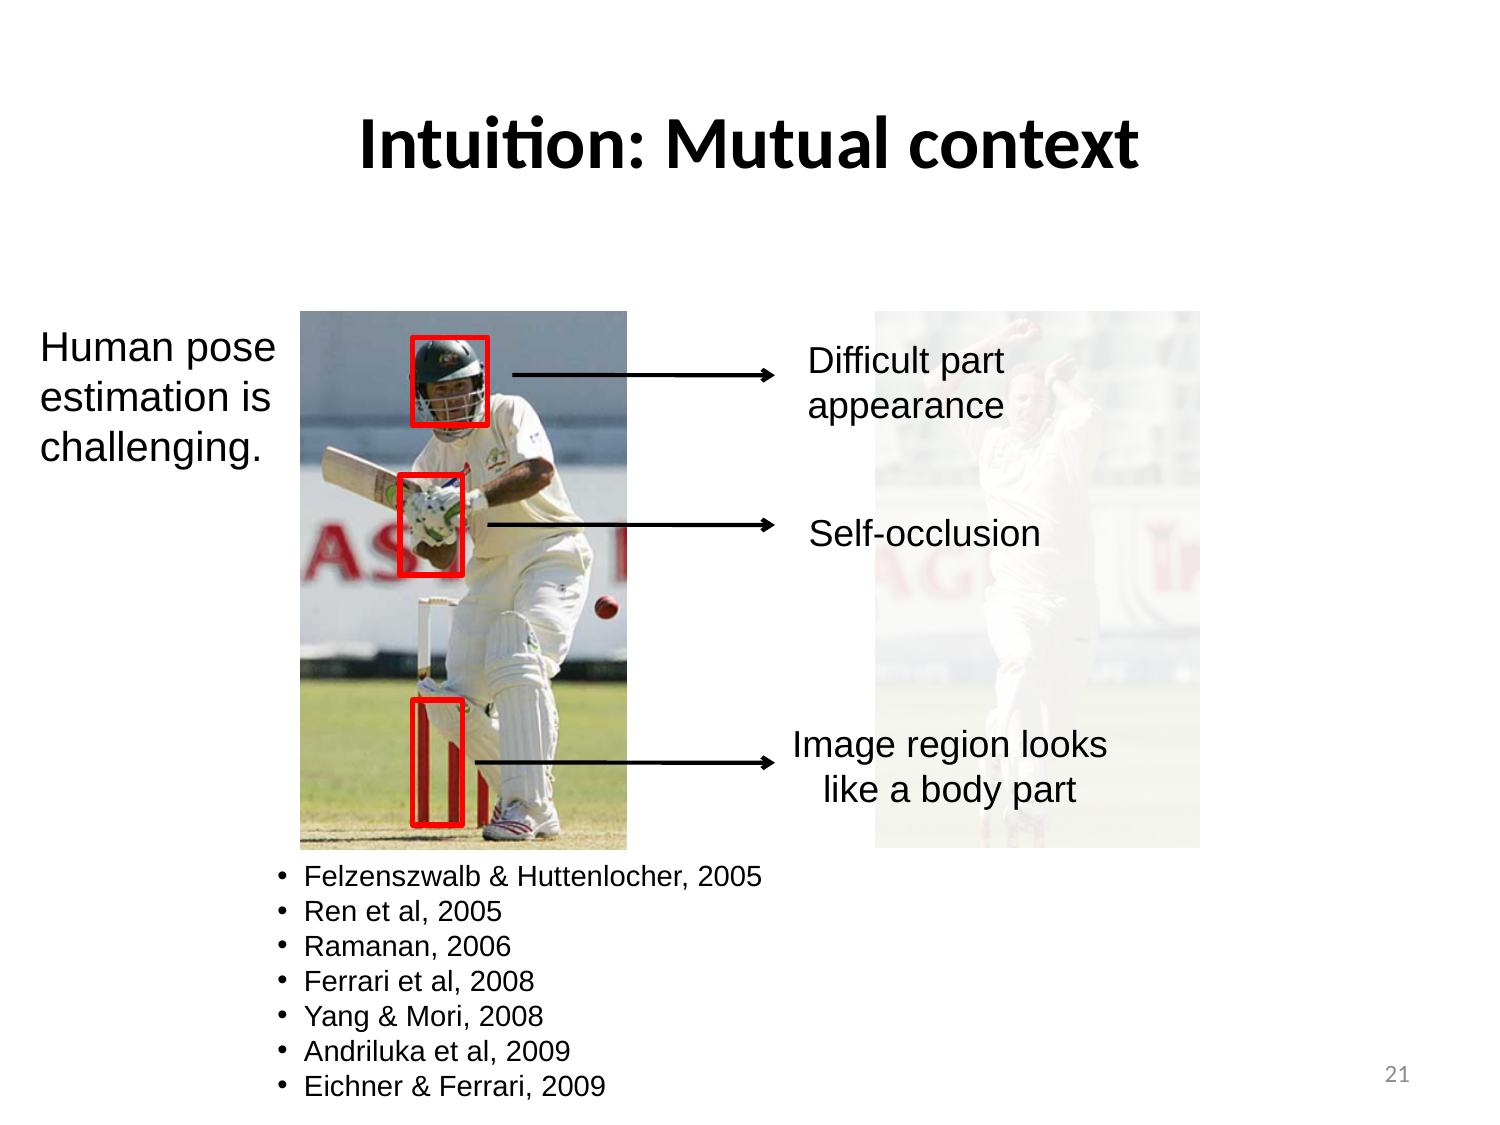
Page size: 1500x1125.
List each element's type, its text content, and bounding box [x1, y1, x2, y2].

text_box Human pose estimation is challenging. [24, 312, 297, 478]
picture [874, 311, 1201, 848]
text_box Difficult part appearance [787, 328, 869, 434]
text_box Felzenszwalb & Huttenlocher, 2005 Ren et al, 2005 Ramanan, 2006 Ferrari et al, 2008 Yang & Mori, 2008 Andriluka et al, 2009 Eichner & Ferrari, 2009 [262, 849, 788, 1110]
slide_number 21 [1074, 1042, 1425, 1103]
picture [299, 311, 627, 850]
text_box Self-occlusion [787, 501, 869, 562]
text_box [860, 298, 1215, 865]
text_box Image region looks like a body part [774, 712, 869, 818]
title Intuition: Mutual context [75, 45, 1425, 233]
